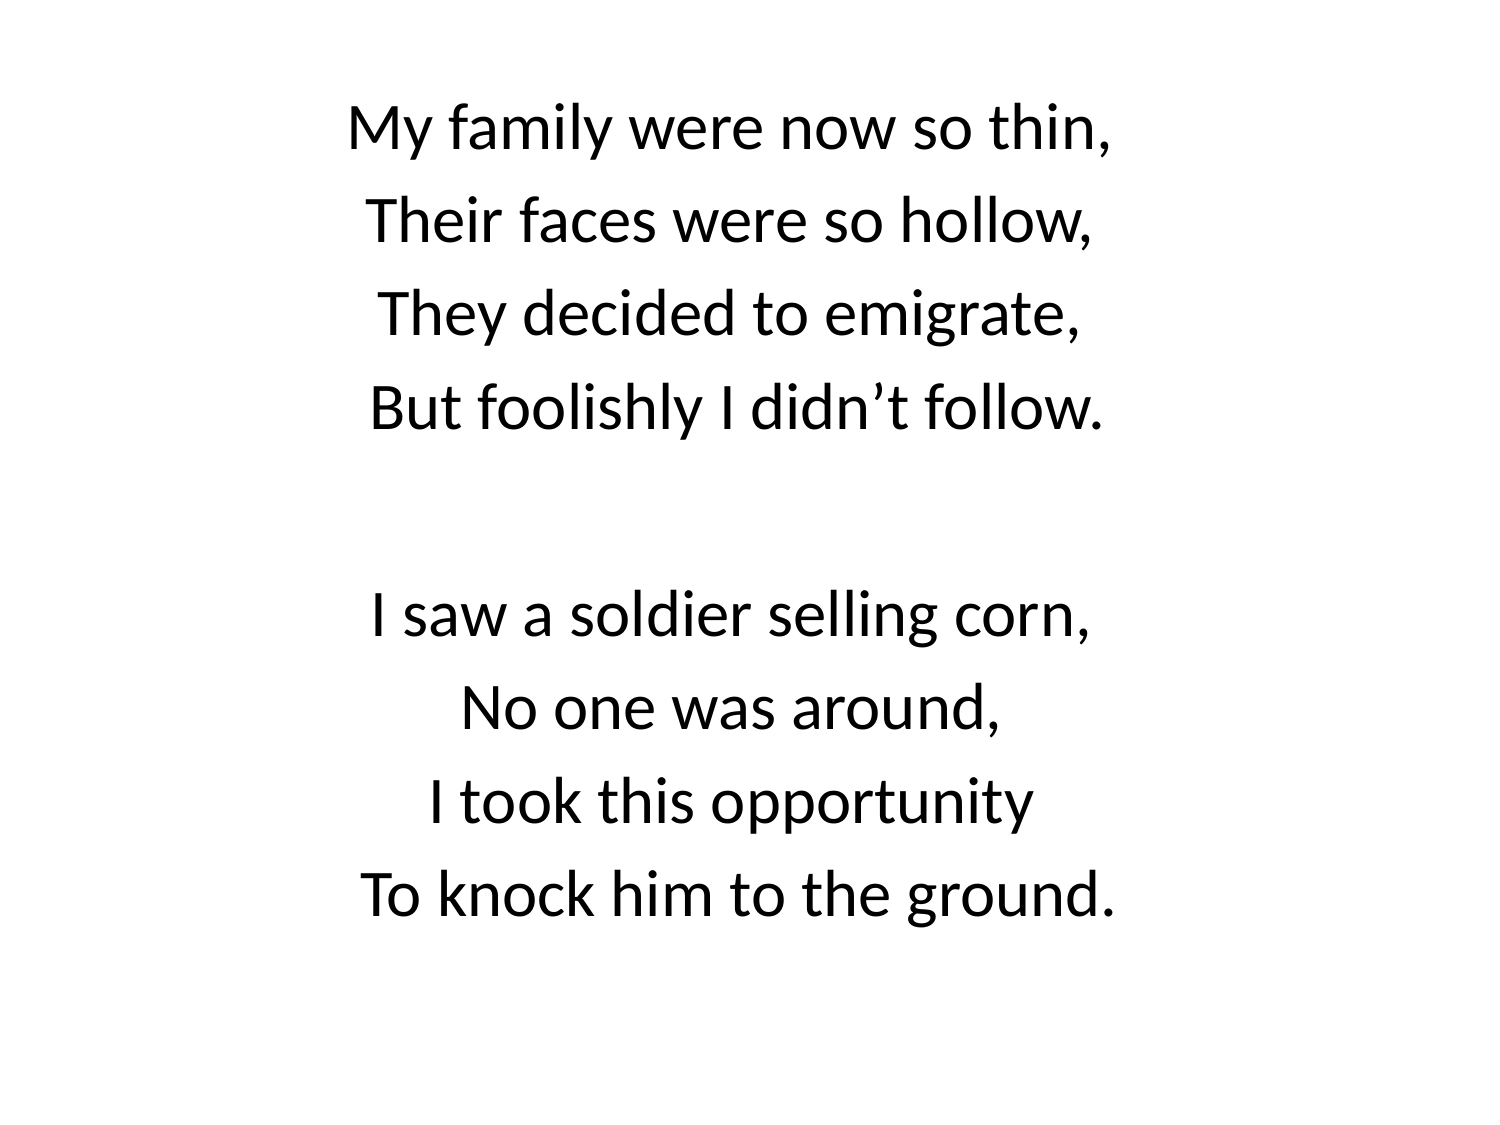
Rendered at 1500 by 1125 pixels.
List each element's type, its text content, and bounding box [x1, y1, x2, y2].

list My family were now so thin, Their faces were so hollow, They decided to emigrate, But foolishly I didn’t follow. [62, 74, 1413, 501]
text_box I saw a soldier selling corn, No one was around, I took this opportunity To knock him to the ground. [64, 562, 1415, 988]
